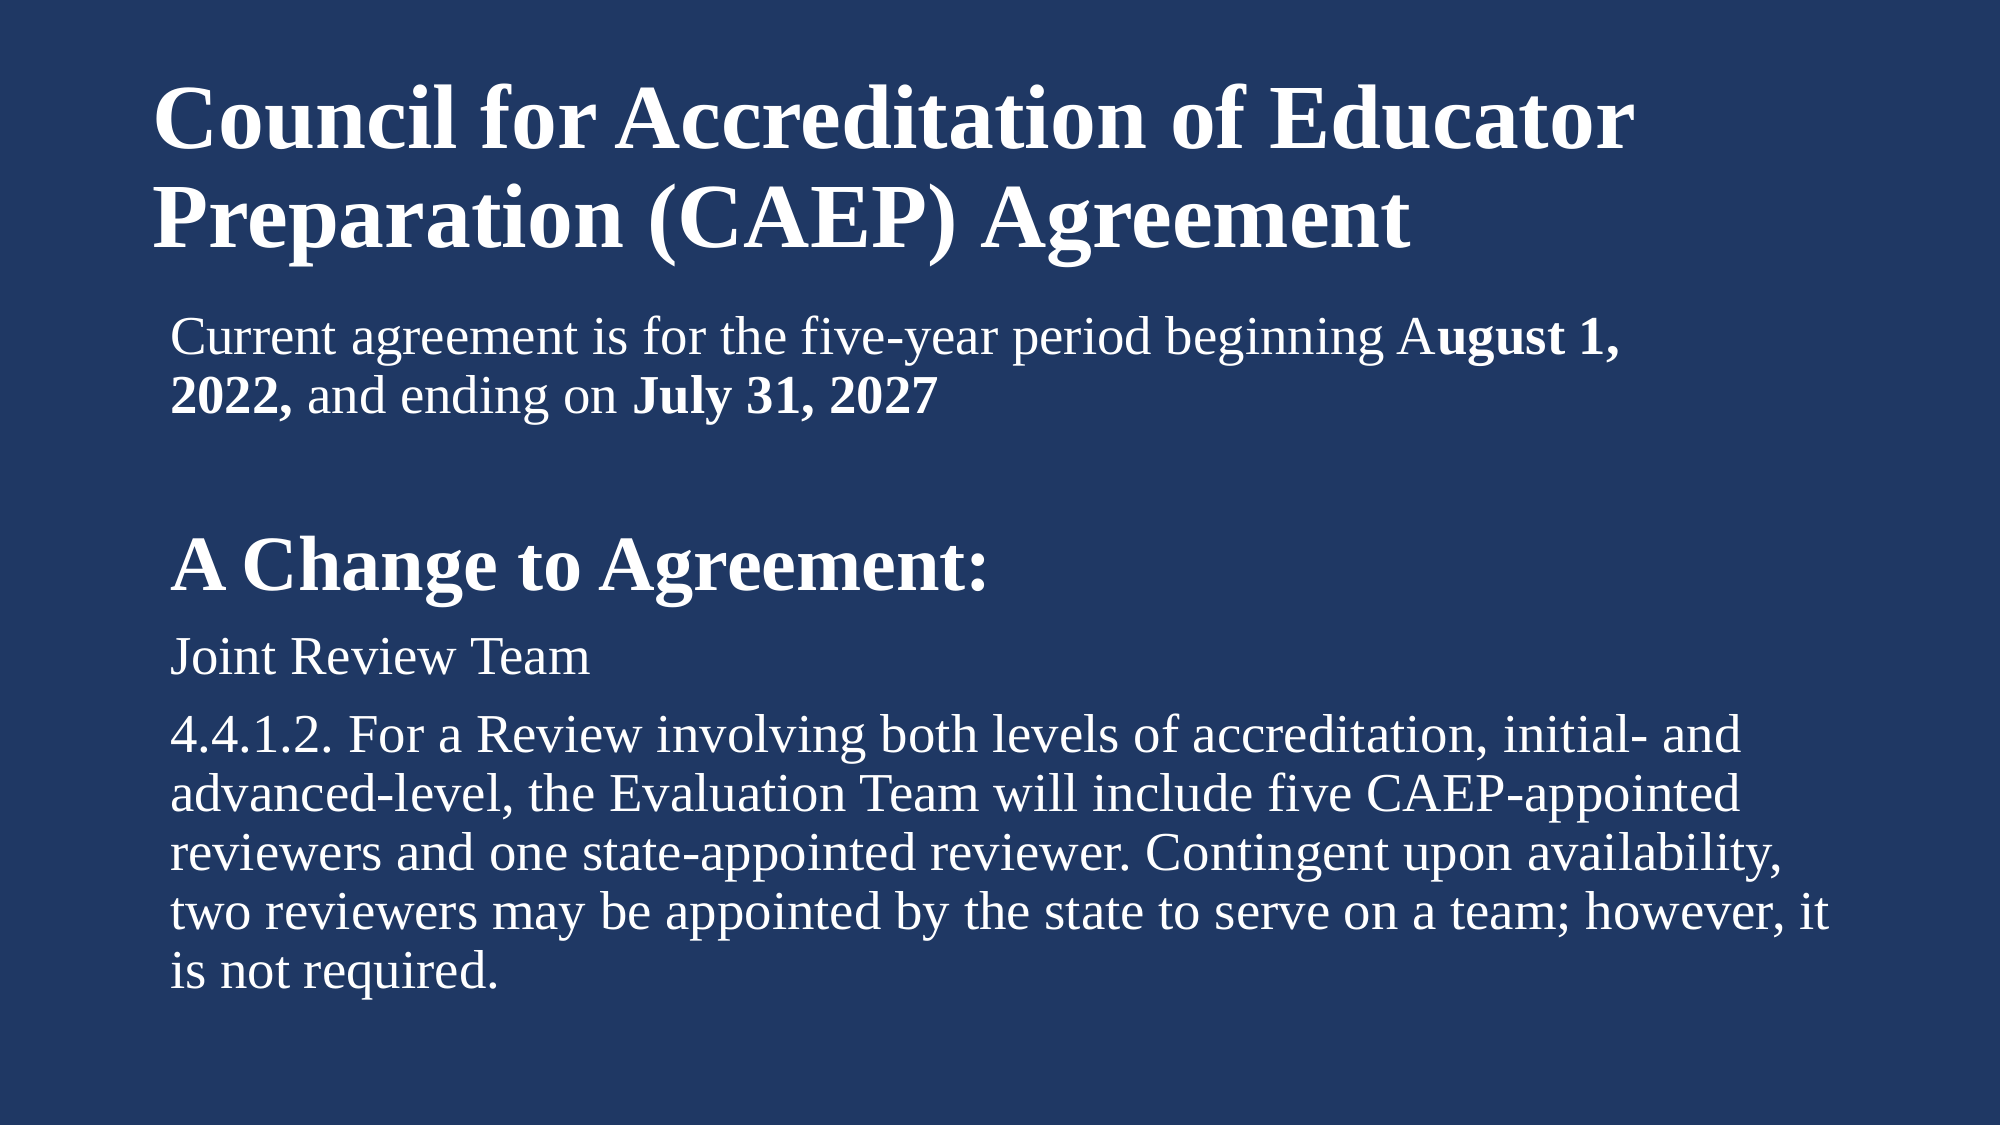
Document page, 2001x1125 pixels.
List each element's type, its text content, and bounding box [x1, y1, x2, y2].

list Current agreement is for the five-year period beginning August 1, 2022, and ending on July 31, 2027 A Change to Agreement: Joint Review Team 4.4.1.2. For a Review involving both levels of accreditation, initial- and advanced-level, the Evaluation Team will include five CAEP-appointed reviewers and one state-appointed reviewer. Contingent upon availability, two reviewers may be appointed by the state to serve on a team; however, it is not required. [137, 299, 1863, 1014]
title Council for Accreditation of Educator Preparation (CAEP) Agreement [137, 59, 1863, 278]
